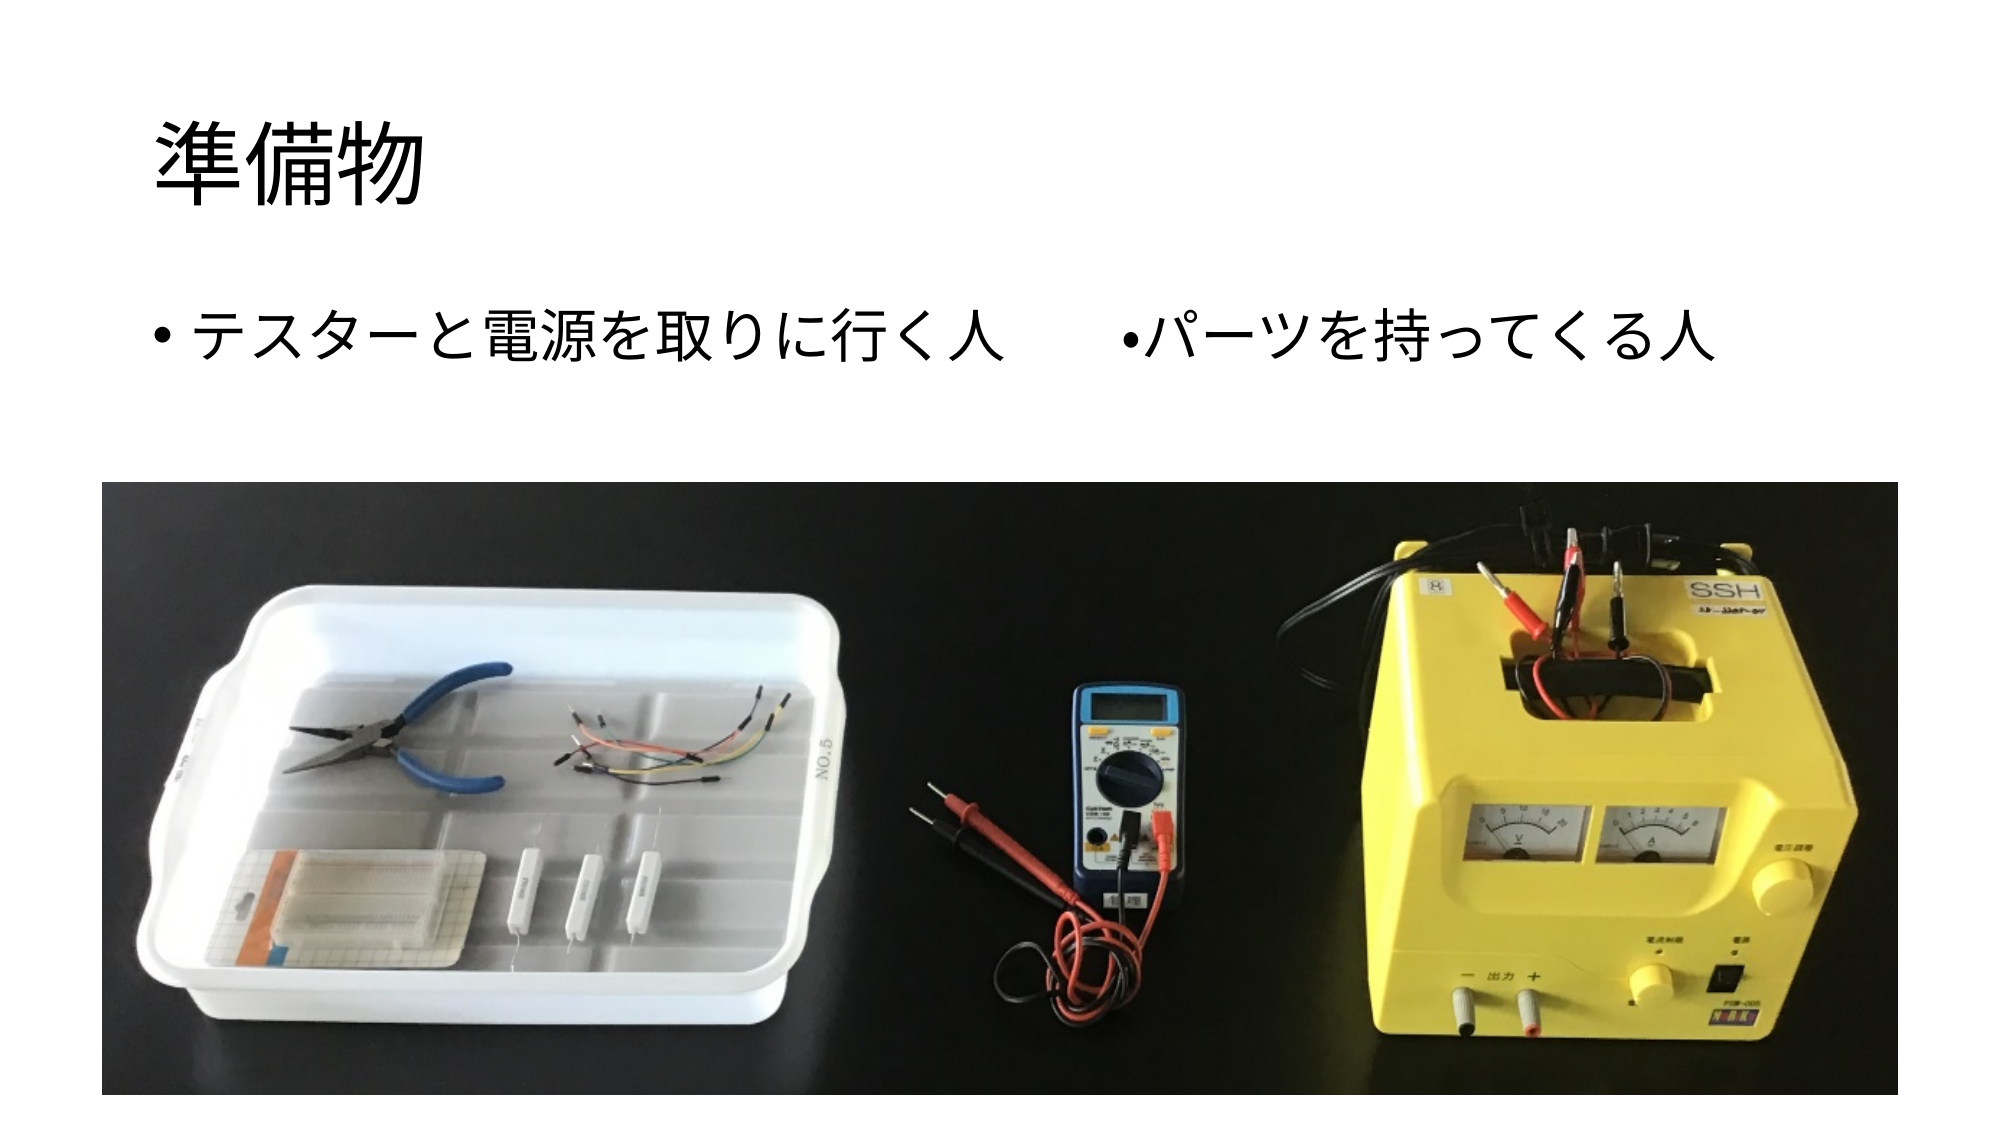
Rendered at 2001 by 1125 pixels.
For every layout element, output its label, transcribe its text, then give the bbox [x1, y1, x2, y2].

title 準備物 [137, 59, 1863, 278]
picture [102, 482, 1898, 1095]
list テスターと電源を取りに行く人 ・パーツを持ってくる人 [137, 299, 1863, 432]
